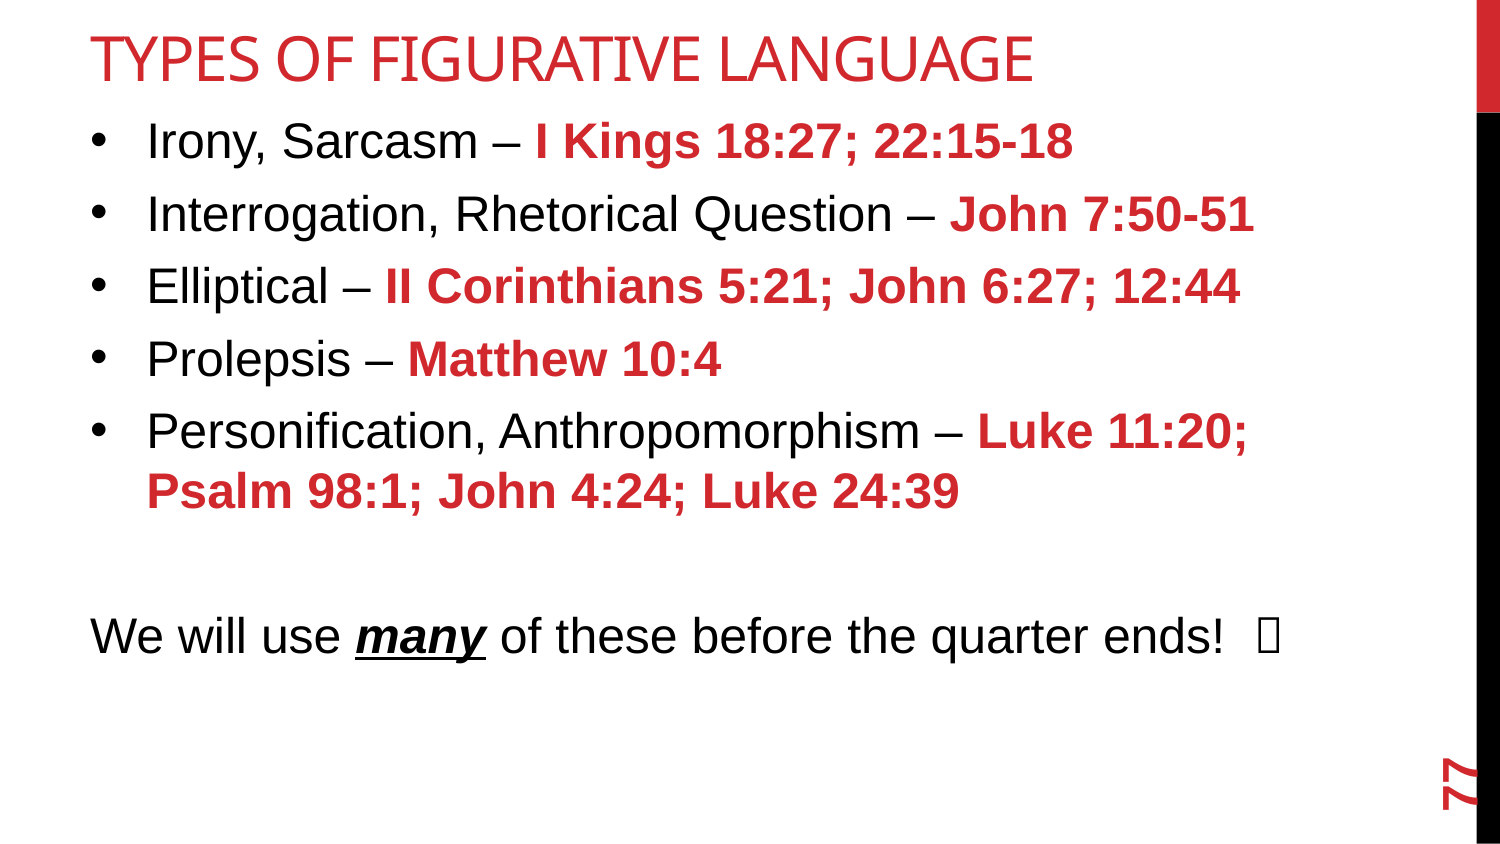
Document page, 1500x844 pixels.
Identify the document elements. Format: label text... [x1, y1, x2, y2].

slide_number 77 [1427, 665, 1488, 828]
list Irony, Sarcasm – I Kings 18:27; 22:15-18 Interrogation, Rhetorical Question – John 7:50-51 Elliptical – II Corinthians 5:21; John 6:27; 12:44 Prolepsis – Matthew 10:4 Personification, Anthropomorphism – Luke 11:20; Psalm 98:1; John 4:24; Luke 24:39 We will use many of these before the quarter ends!  [75, 101, 1425, 811]
title Types of Figurative Language [75, 11, 1425, 101]
